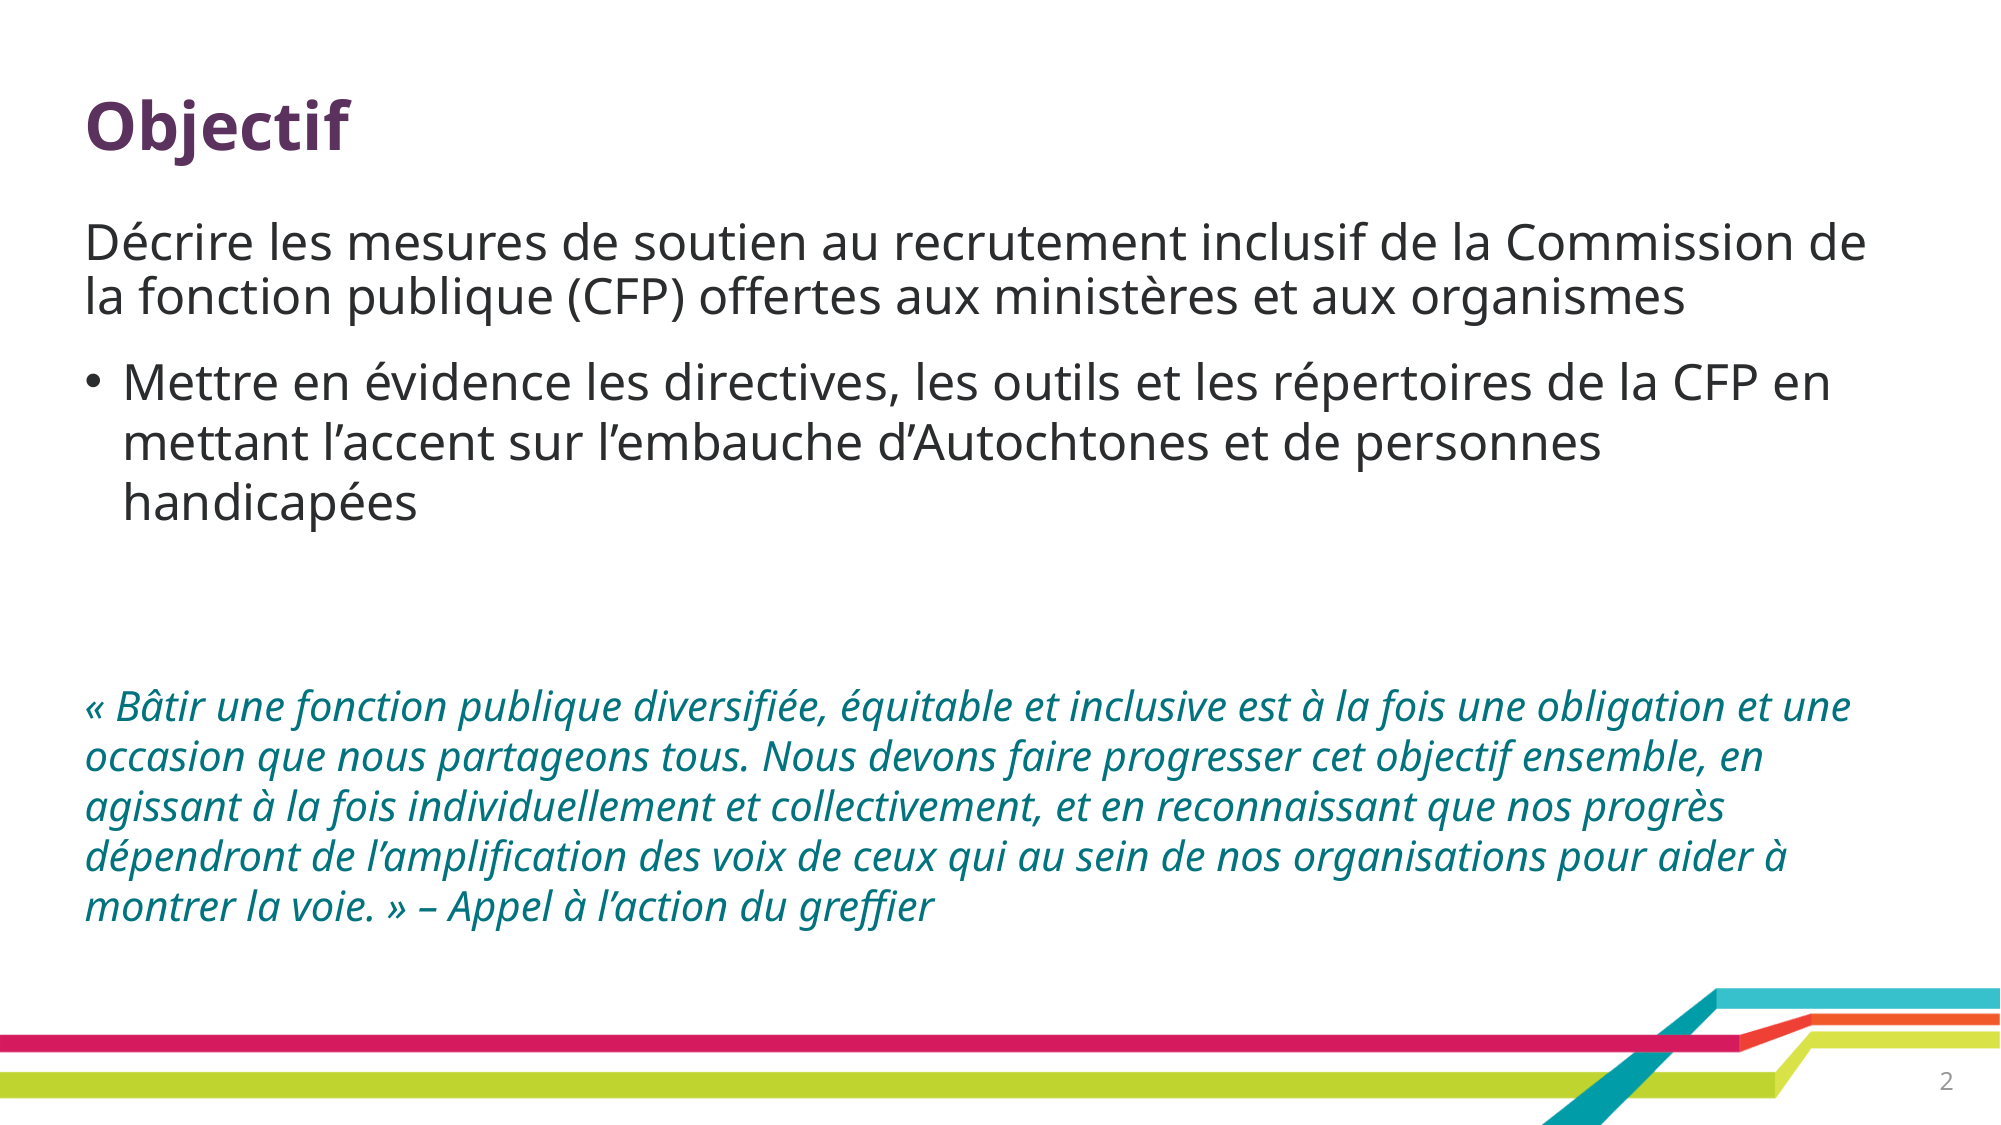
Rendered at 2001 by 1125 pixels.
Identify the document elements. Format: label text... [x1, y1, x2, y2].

picture [0, 988, 2000, 1125]
slide_number 2 [1771, 1052, 1969, 1113]
title Objectif [69, 47, 1795, 209]
list Décrire les mesures de soutien au recrutement inclusif de la Commission de la fonction publique (CFP) offertes aux ministères et aux organismes Mettre en évidence les directives, les outils et les répertoires de la CFP en mettant l’accent sur l’embauche d’Autochtones et de personnes handicapées « Bâtir une fonction publique diversifiée, équitable et inclusive est à la fois une obligation et une occasion que nous partageons tous. Nous devons faire progresser cet objectif ensemble, en agissant à la fois individuellement et collectivement, et en reconnaissant que nos progrès dépendront de l’amplification des voix de ceux qui au sein de nos organisations pour aider à montrer la voie. » – Appel à l’action du greffier [69, 209, 1916, 943]
